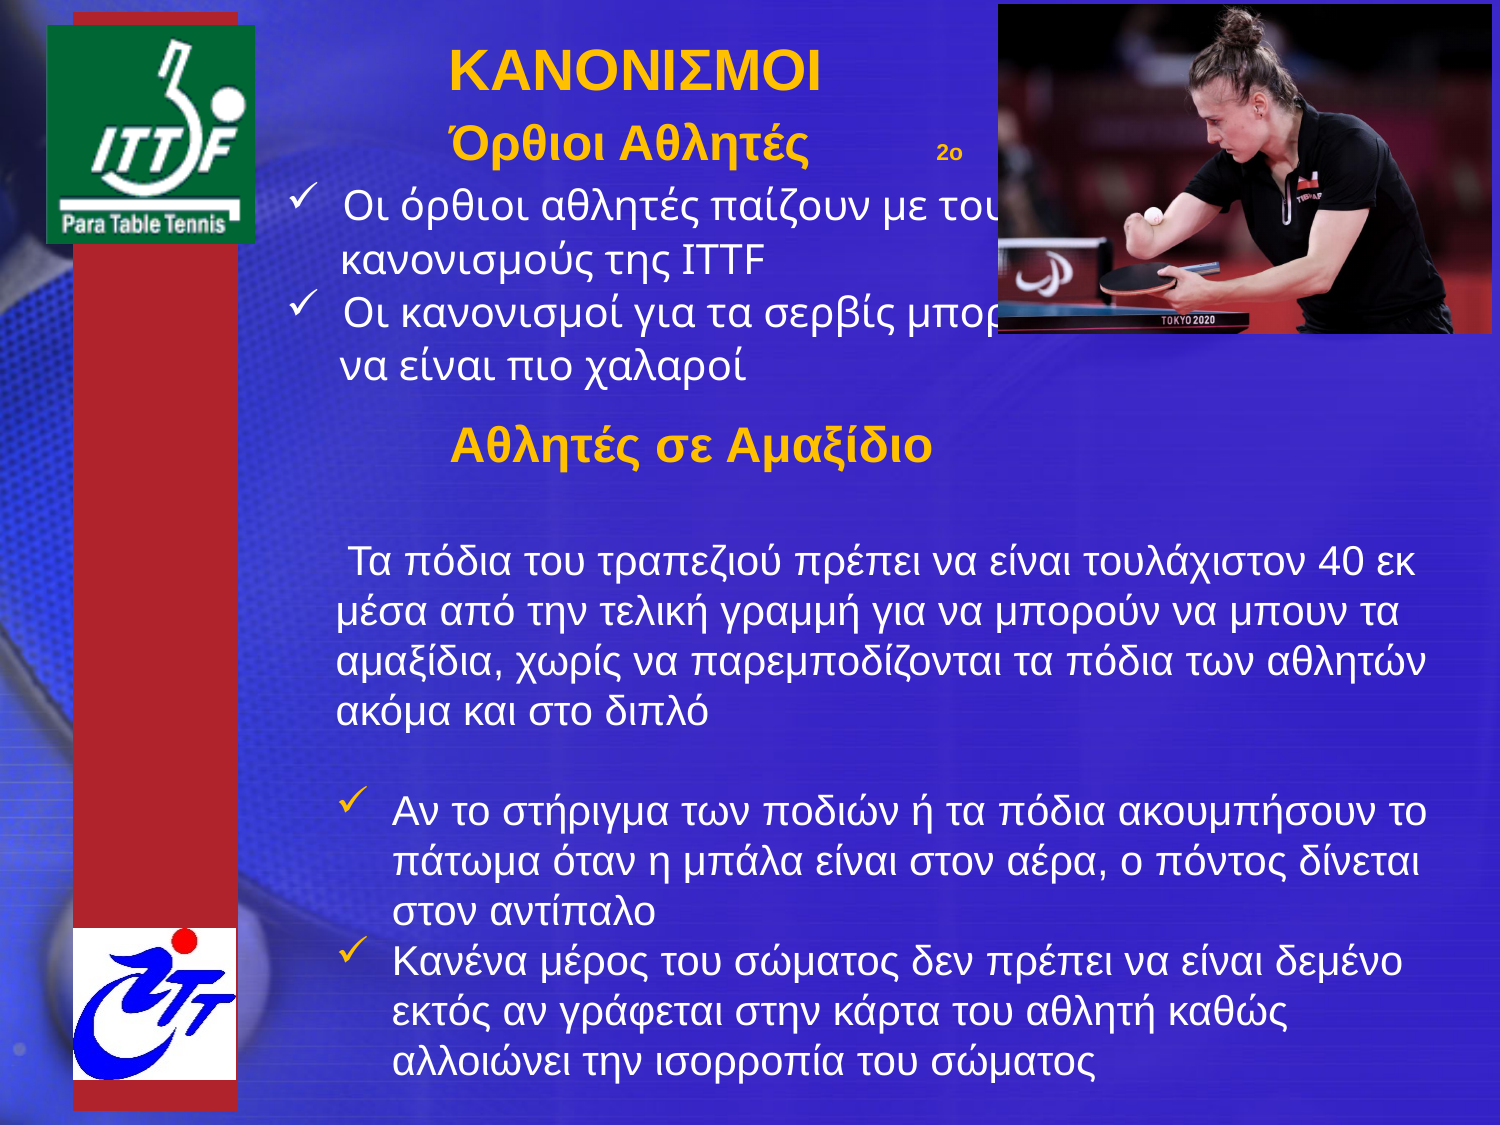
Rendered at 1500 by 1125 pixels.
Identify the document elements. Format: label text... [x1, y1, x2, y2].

text_box Αθλητές σε Αμαξίδιο Τα πόδια του τραπεζιού πρέπει να είναι τουλάχιστον 40 εκ μέσα από την τελική γραμμή για να μπορούν να μπουν τα αμαξίδια, χωρίς να παρεμποδίζονται τα πόδια των αθλητών ακόμα και στο διπλό Αν το στήριγμα των ποδιών ή τα πόδια ακουμπήσουν το πάτωμα όταν η μπάλα είναι στον αέρα, ο πόντος δίνεται στον αντίπαλο Κανένα μέρος του σώματος δεν πρέπει να είναι δεμένο εκτός αν γράφεται στην κάρτα του αθλητή καθώς αλλοιώνει την ισορροπία του σώματος [320, 326, 1459, 1092]
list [73, 928, 236, 1080]
text_box ΚΑΝΟΝΙΣΜΟΙ Όρθιοι Αθλητές 2ο [303, 25, 998, 177]
picture [0, 0, 1500, 1125]
text_box Οι όρθιοι αθλητές παίζουν με τους κανονισμούς της ITTF Οι κανονισμοί για τα σερβίς μπορεί να είναι πιο χαλαροί [271, 177, 998, 469]
text_box ΚΑΝΟΝΙΣΜΟΙ Όρθιοι Αθλητές 2ο [1492, 25, 1500, 180]
